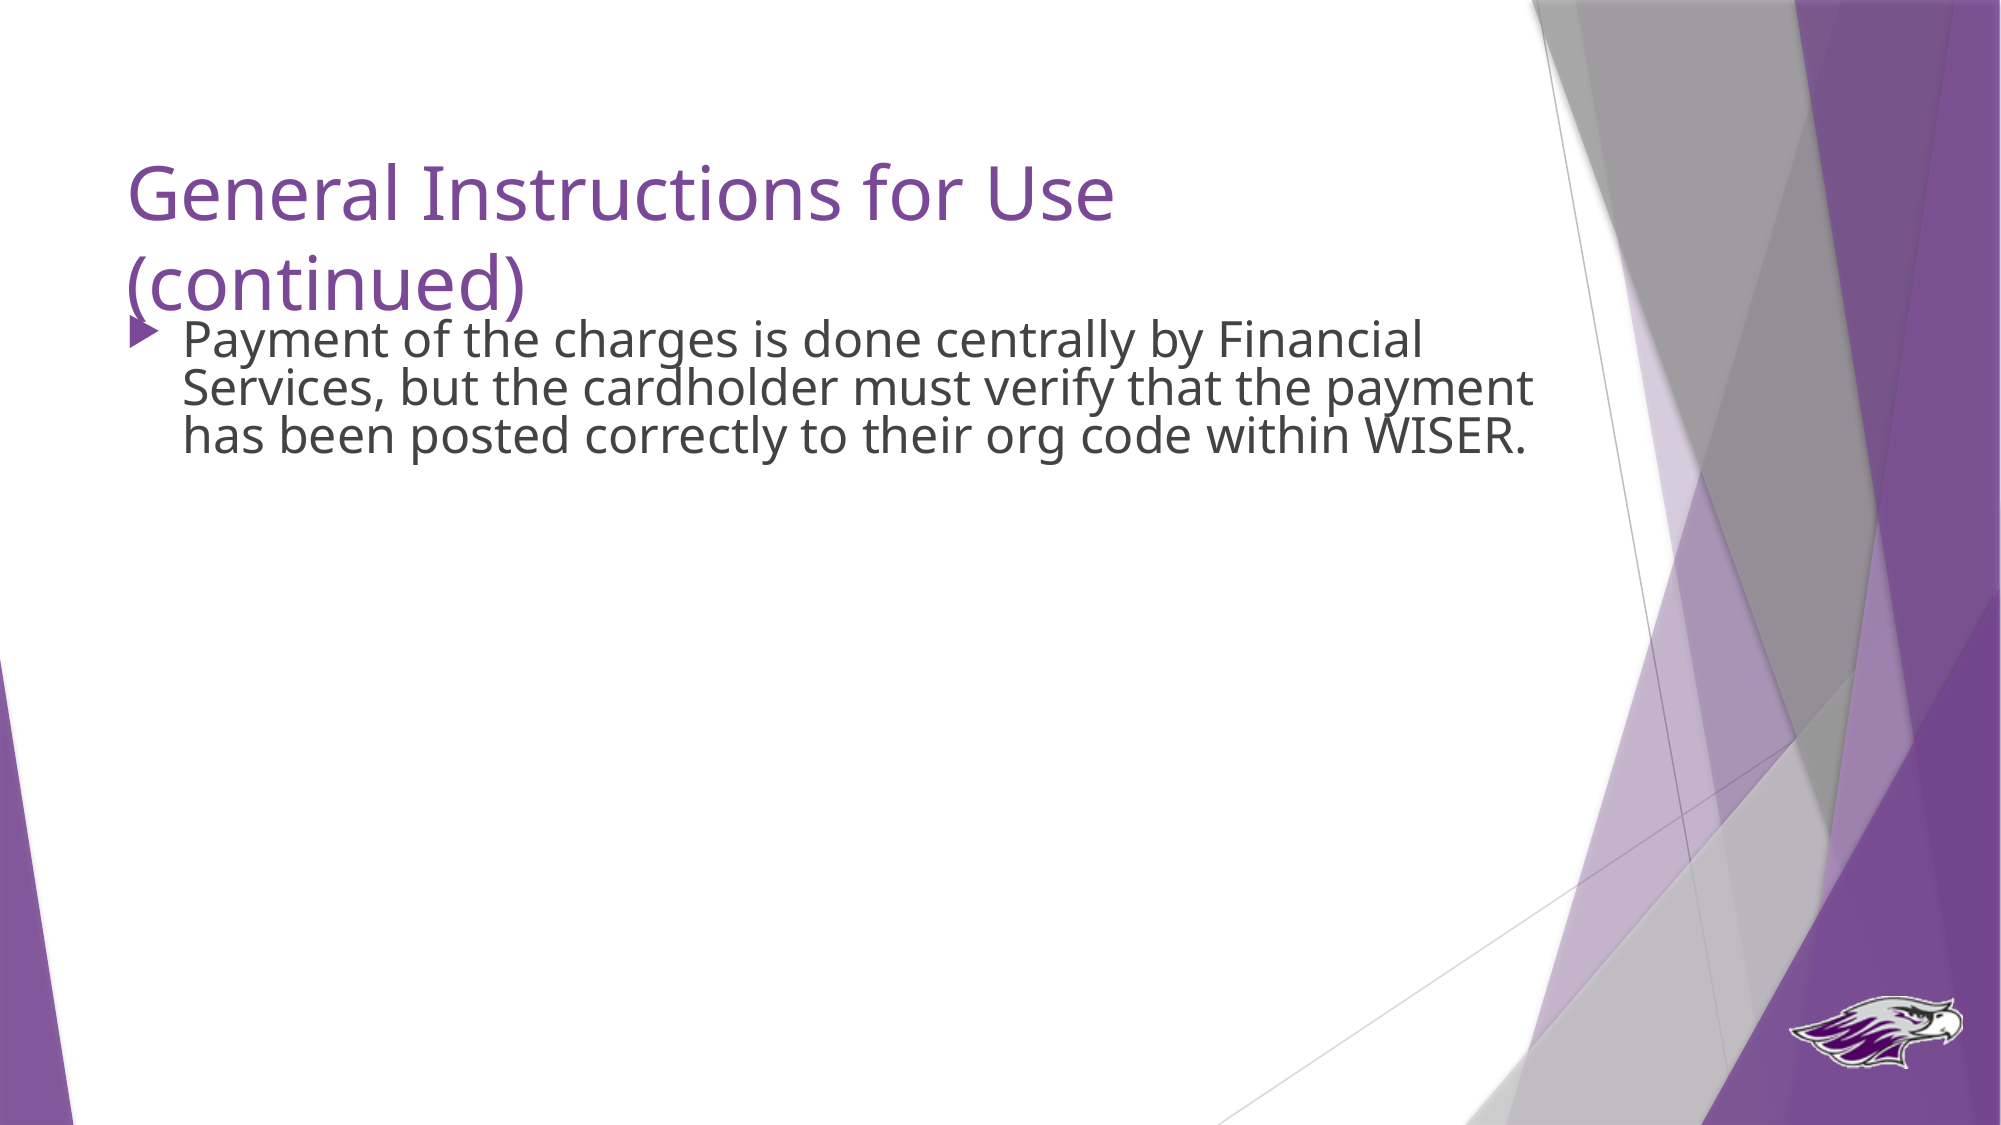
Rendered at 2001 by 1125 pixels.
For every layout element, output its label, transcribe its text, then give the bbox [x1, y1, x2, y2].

picture [1789, 996, 1964, 1070]
list Payment of the charges is done centrally by Financial Services, but the cardholder must verify that the payment has been posted correctly to their org code within WISER. [111, 311, 1603, 952]
title General Instructions for Use (continued) [111, 137, 1522, 311]
